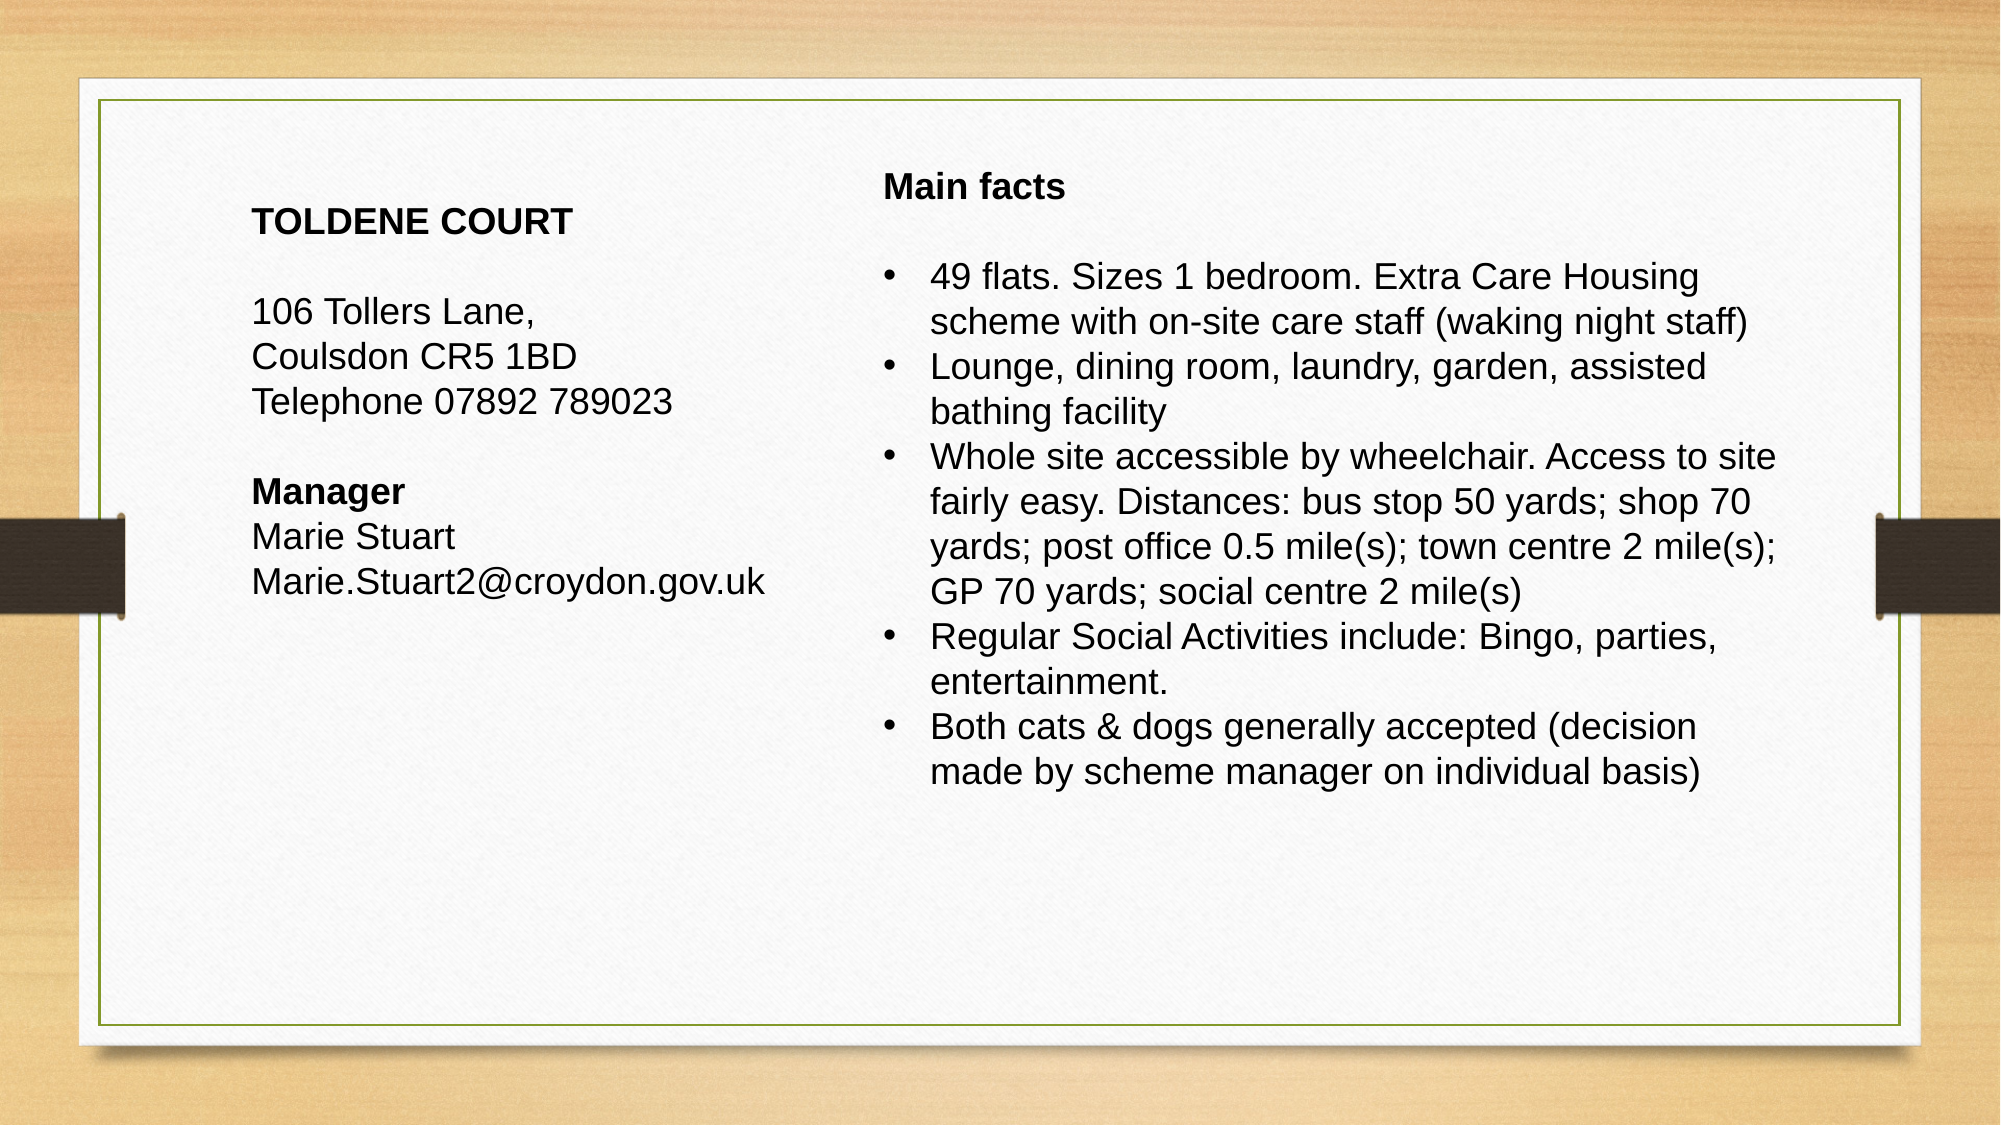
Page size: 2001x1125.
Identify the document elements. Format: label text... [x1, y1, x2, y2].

text_box TOLDENE COURT 106 Tollers Lane, Coulsdon CR5 1BD Telephone 07892 789023 Manager Marie Stuart Marie.Stuart2@croydon.gov.uk [236, 190, 868, 610]
text_box Main facts 49 flats. Sizes 1 bedroom. Extra Care Housing scheme with on-site care staff (waking night staff) Lounge, dining room, laundry, garden, assisted bathing facility Whole site accessible by wheelchair. Access to site fairly easy. Distances: bus stop 50 yards; shop 70 yards; post office 0.5 mile(s); town centre 2 mile(s); GP 70 yards; social centre 2 mile(s) Regular Social Activities include: Bingo, parties, entertainment. Both cats & dogs generally accepted (decision made by scheme manager on individual basis) [868, 109, 1811, 890]
picture [0, 0, 2001, 1125]
